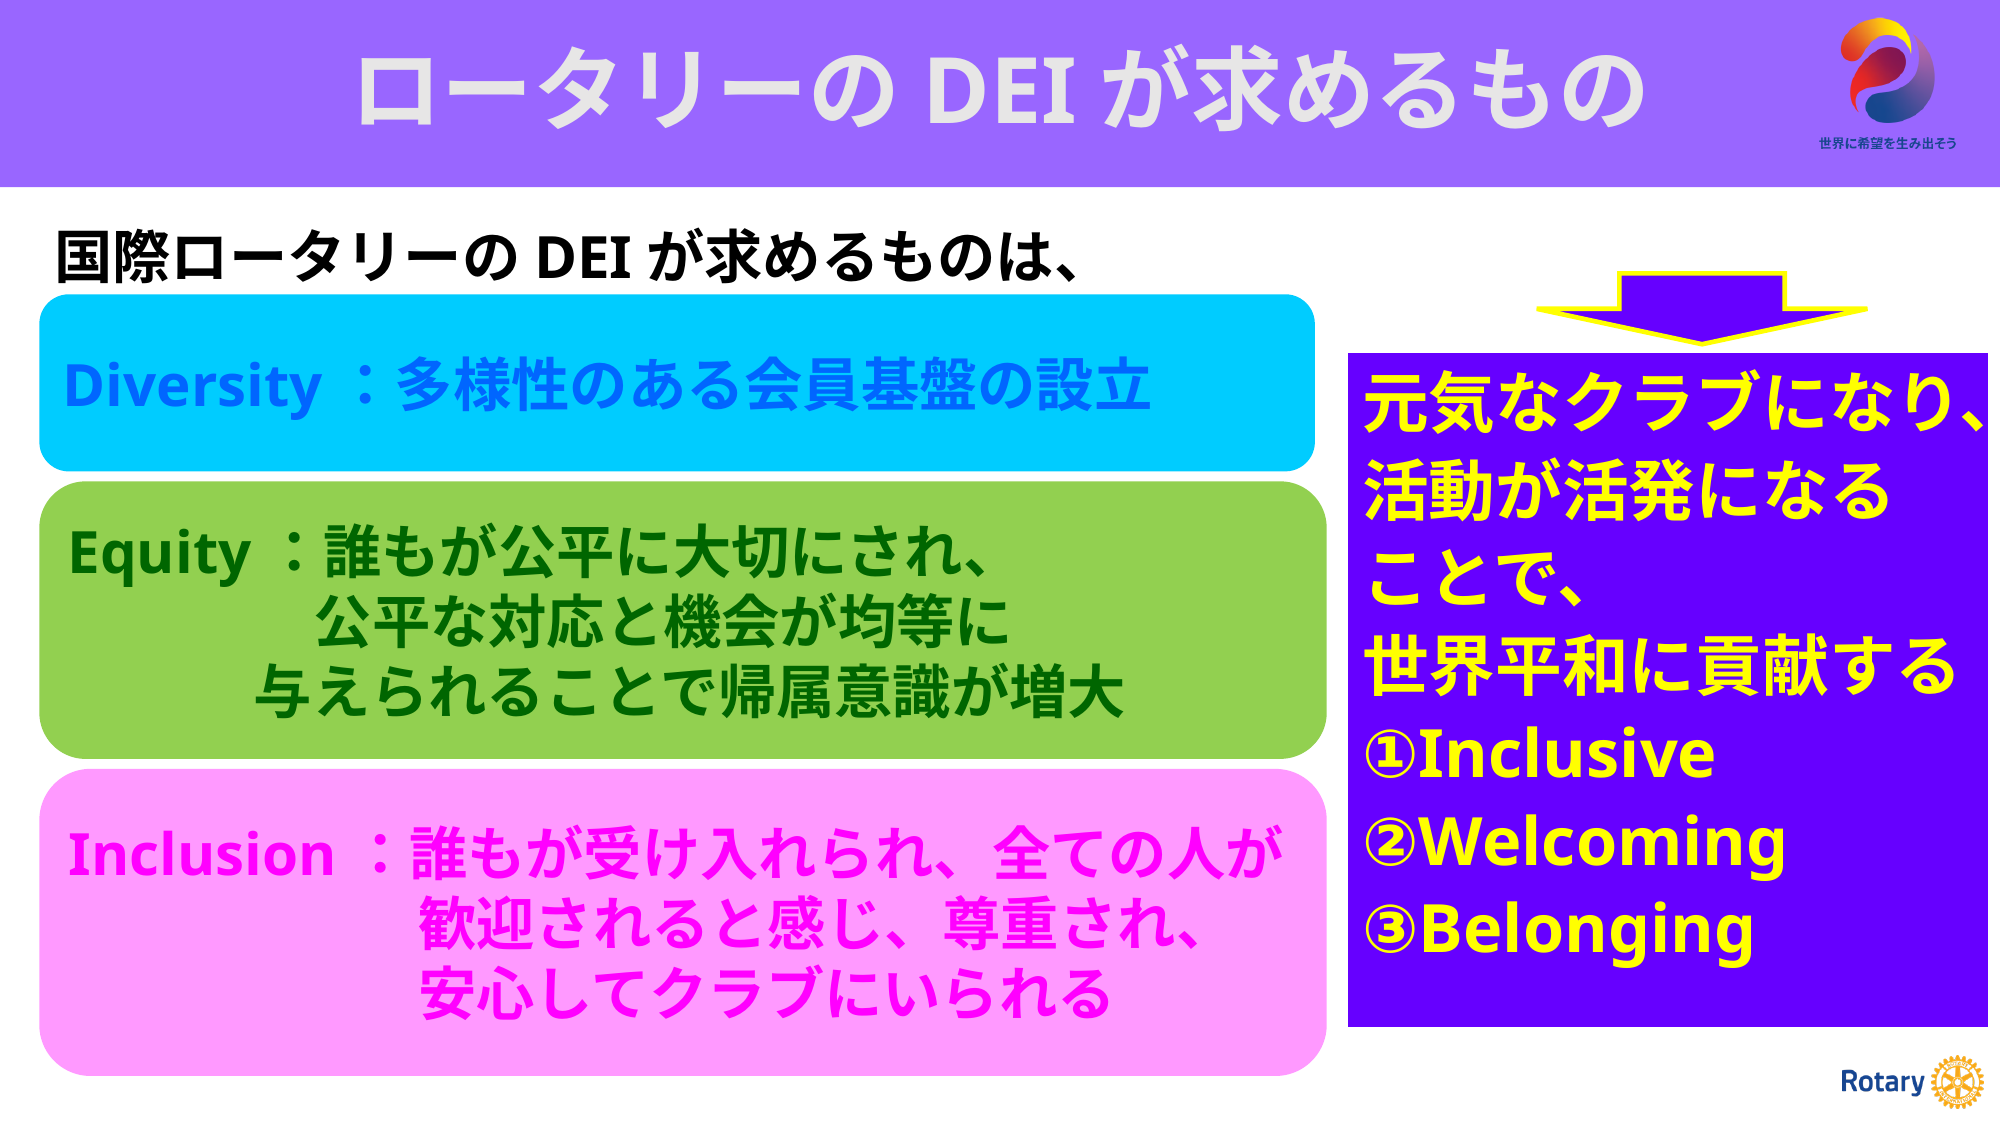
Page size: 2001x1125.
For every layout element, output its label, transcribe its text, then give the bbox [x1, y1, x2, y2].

text_box Diversity：多様性のある会員基盤の設立 [38, 293, 1316, 473]
text_box Inclusion：誰もが受け入れられ、全ての人が 歓迎されると感じ、尊重され、 安心してクラブにいられる [38, 767, 1328, 1078]
table_header 元気なクラブになり、 活動が活発になる ことで、 世界平和に貢献する ①Inclusive ②Welcoming ③Belonging [1348, 353, 1988, 1027]
text_box [1536, 272, 1868, 346]
text_box Equity：誰もが公平に大切にされ、 公平な対応と機会が均等に 与えられることで帰属意識が増大 [38, 480, 1328, 760]
list 国際ロータリーのDEIが求めるものは、 [39, 195, 1973, 1103]
picture [1812, 0, 1963, 172]
title ロータリーのDEIが求めるもの [0, 0, 2000, 188]
picture [1842, 1055, 1984, 1109]
